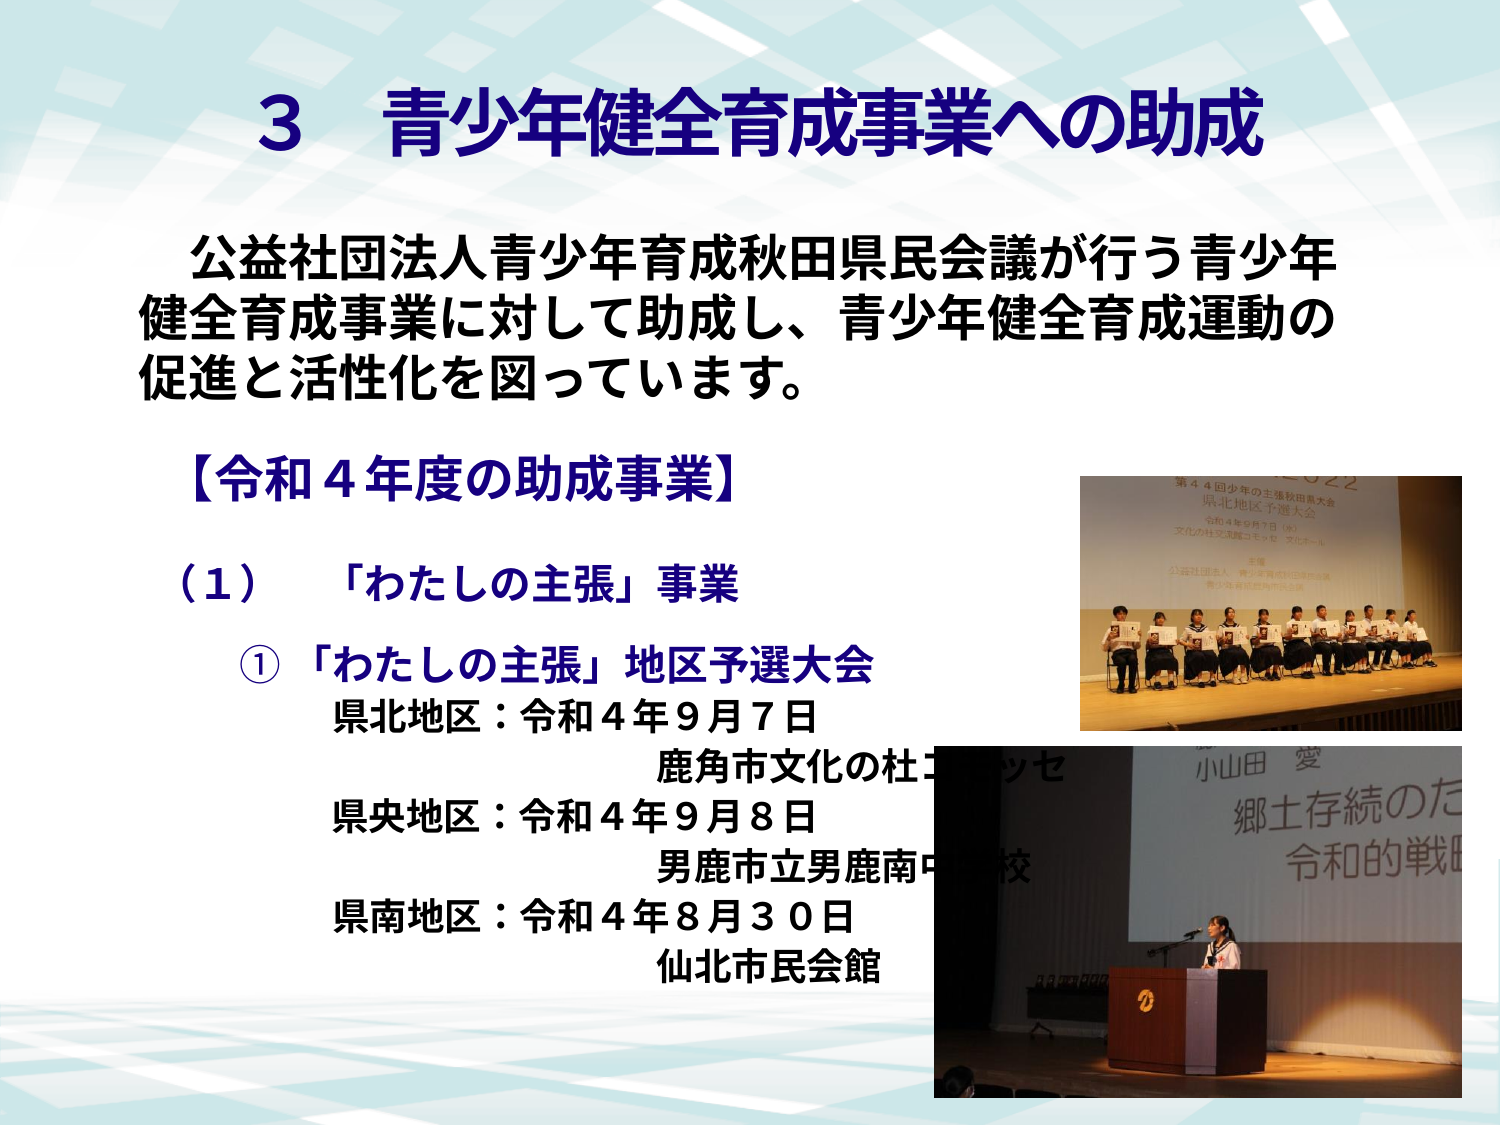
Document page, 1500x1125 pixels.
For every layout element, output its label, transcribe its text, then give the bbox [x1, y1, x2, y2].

picture [0, 0, 1500, 1125]
text_box 【令和４年度の助成事業】 （１） 「わたしの主張」事業 [99, 440, 1413, 616]
text_box ① 「わたしの主張」地区予選大会 県北地区：令和４年９月７日 鹿角市文化の杜コモッセ 県央地区：令和４年９月８日 男鹿市立男鹿南中学校 県南地区：令和４年８月３０日 仙北市民会館 [99, 631, 1413, 996]
text_box 公益社団法人青少年育成秋田県民会議が行う青少年健全育成事業に対して助成し、青少年健全育成運動の促進と活性化を図っています。 [123, 218, 1388, 414]
title ３ 青少年健全育成事業への助成 [50, 69, 1462, 182]
